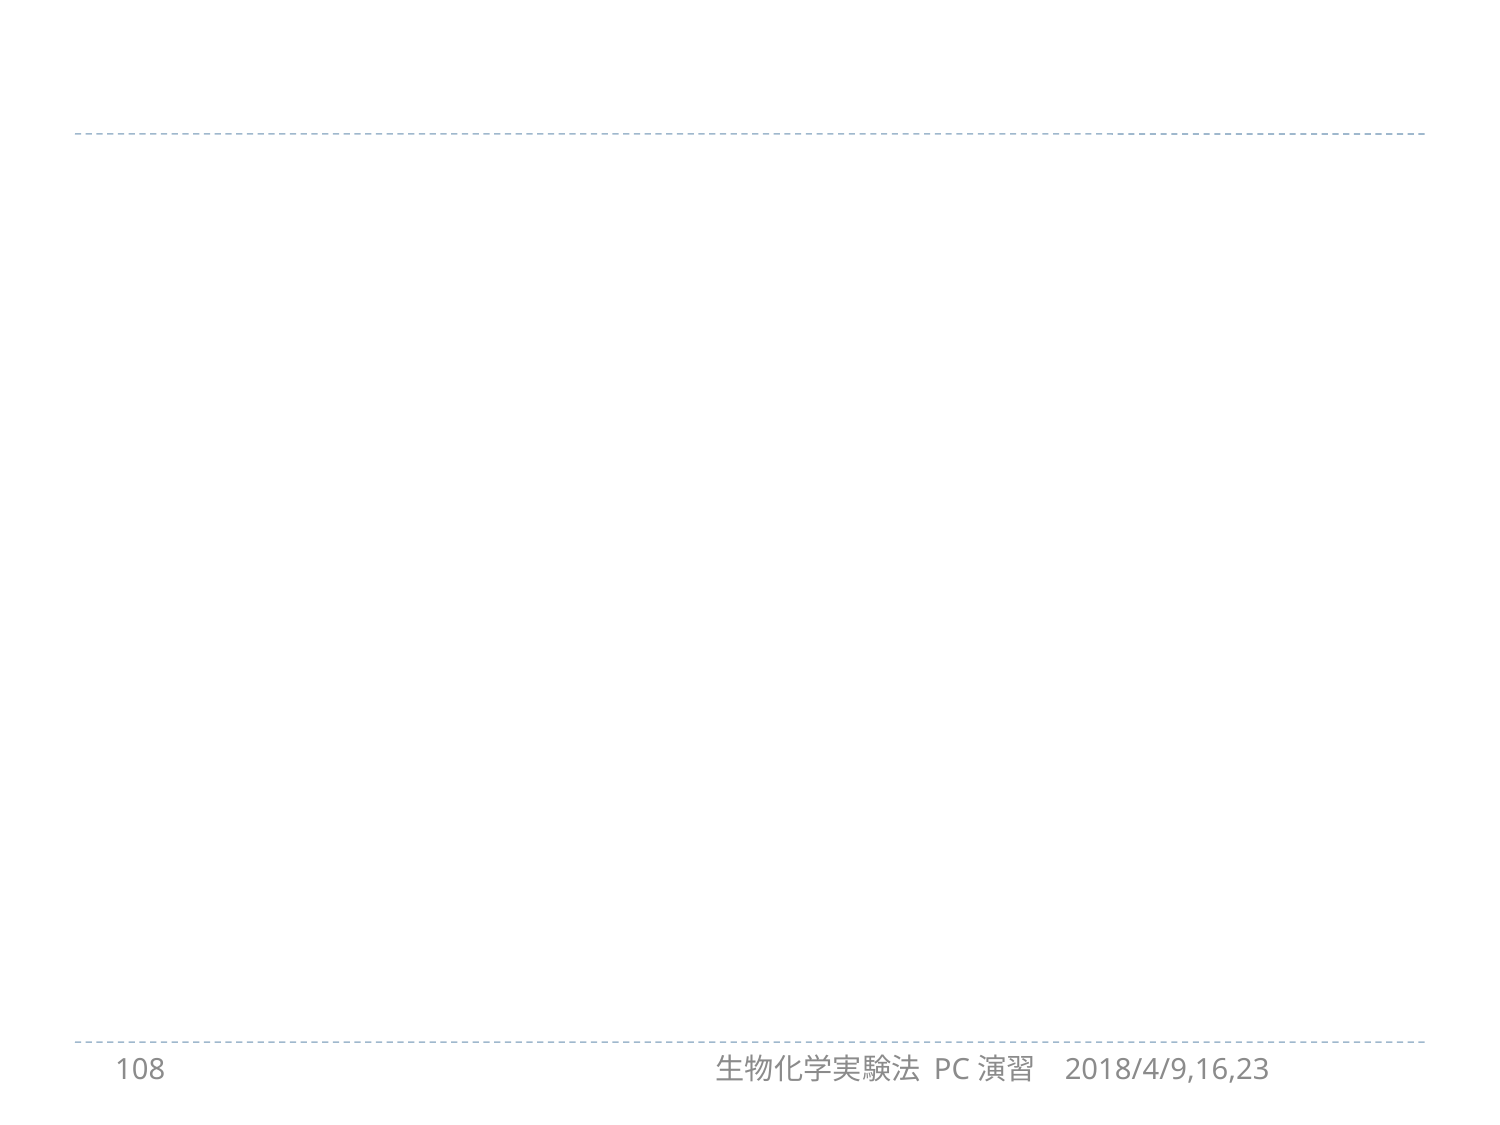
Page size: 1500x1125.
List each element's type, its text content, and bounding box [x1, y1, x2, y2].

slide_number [1051, 1042, 1426, 1103]
slide_number 108 [100, 1042, 426, 1103]
footer 生物化学実験法 PC演習 [475, 1042, 1051, 1103]
